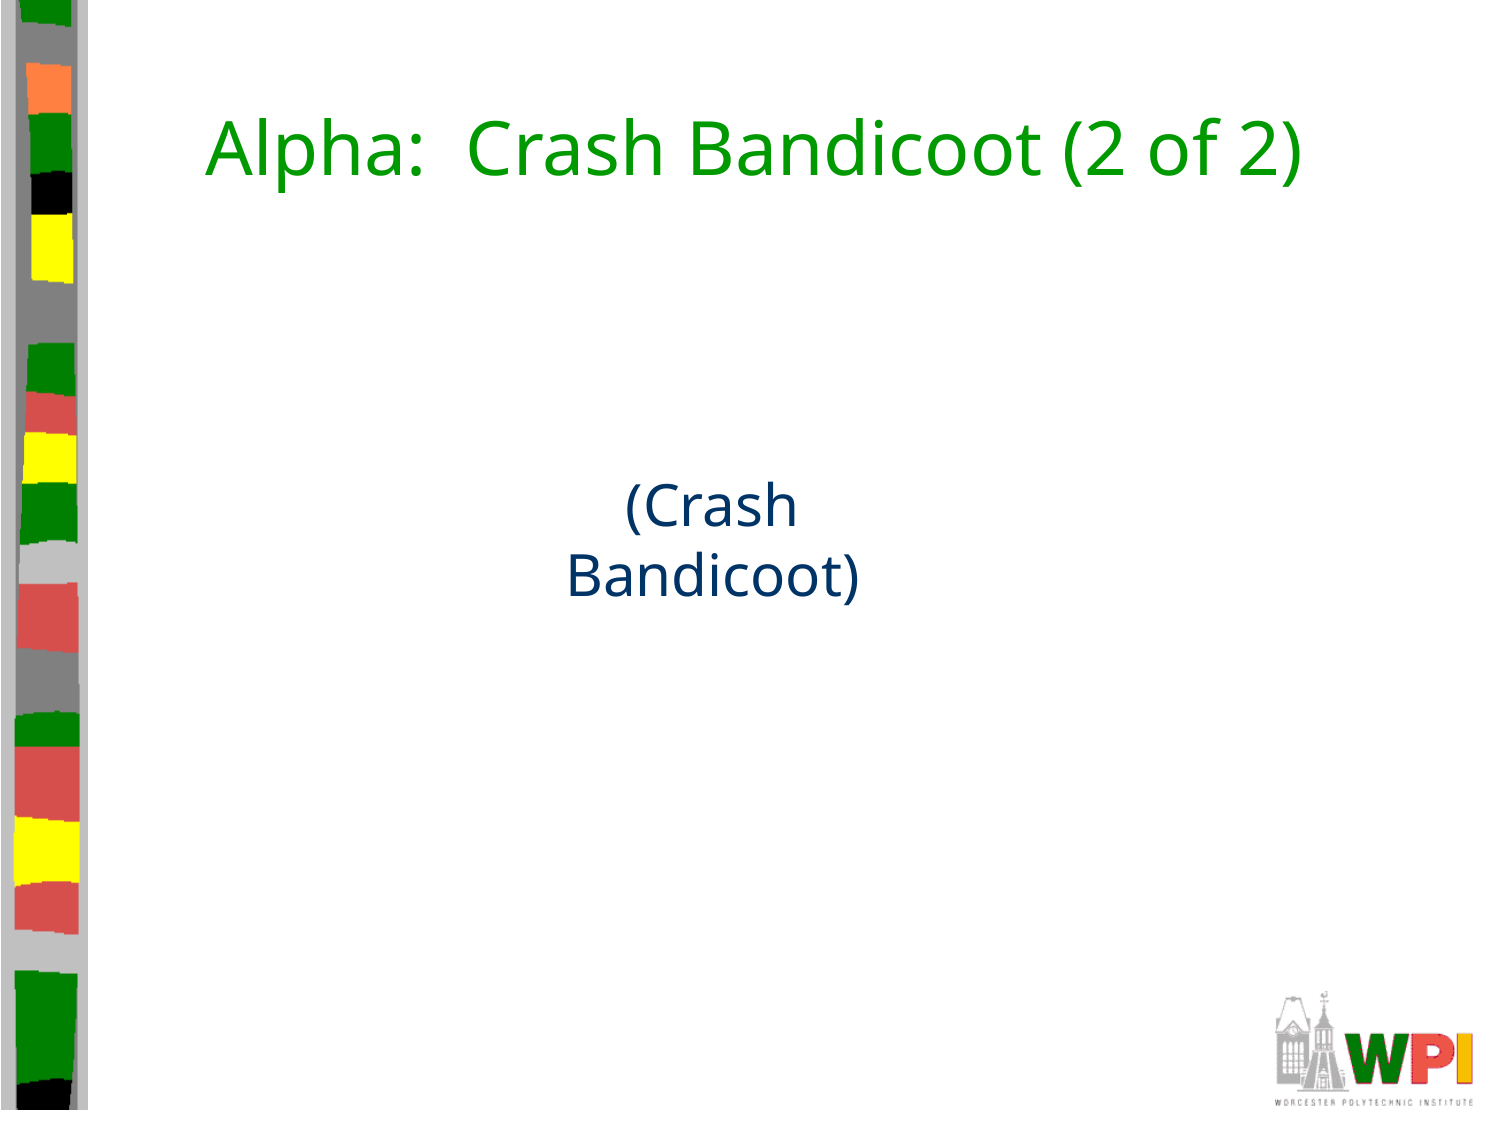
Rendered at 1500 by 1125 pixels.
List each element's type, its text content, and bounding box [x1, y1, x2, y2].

picture [0, 0, 88, 1110]
title Alpha: Crash Bandicoot (2 of 2) [46, 34, 1454, 257]
text_box (Crash Bandicoot) [549, 462, 876, 613]
picture [1275, 991, 1475, 1107]
